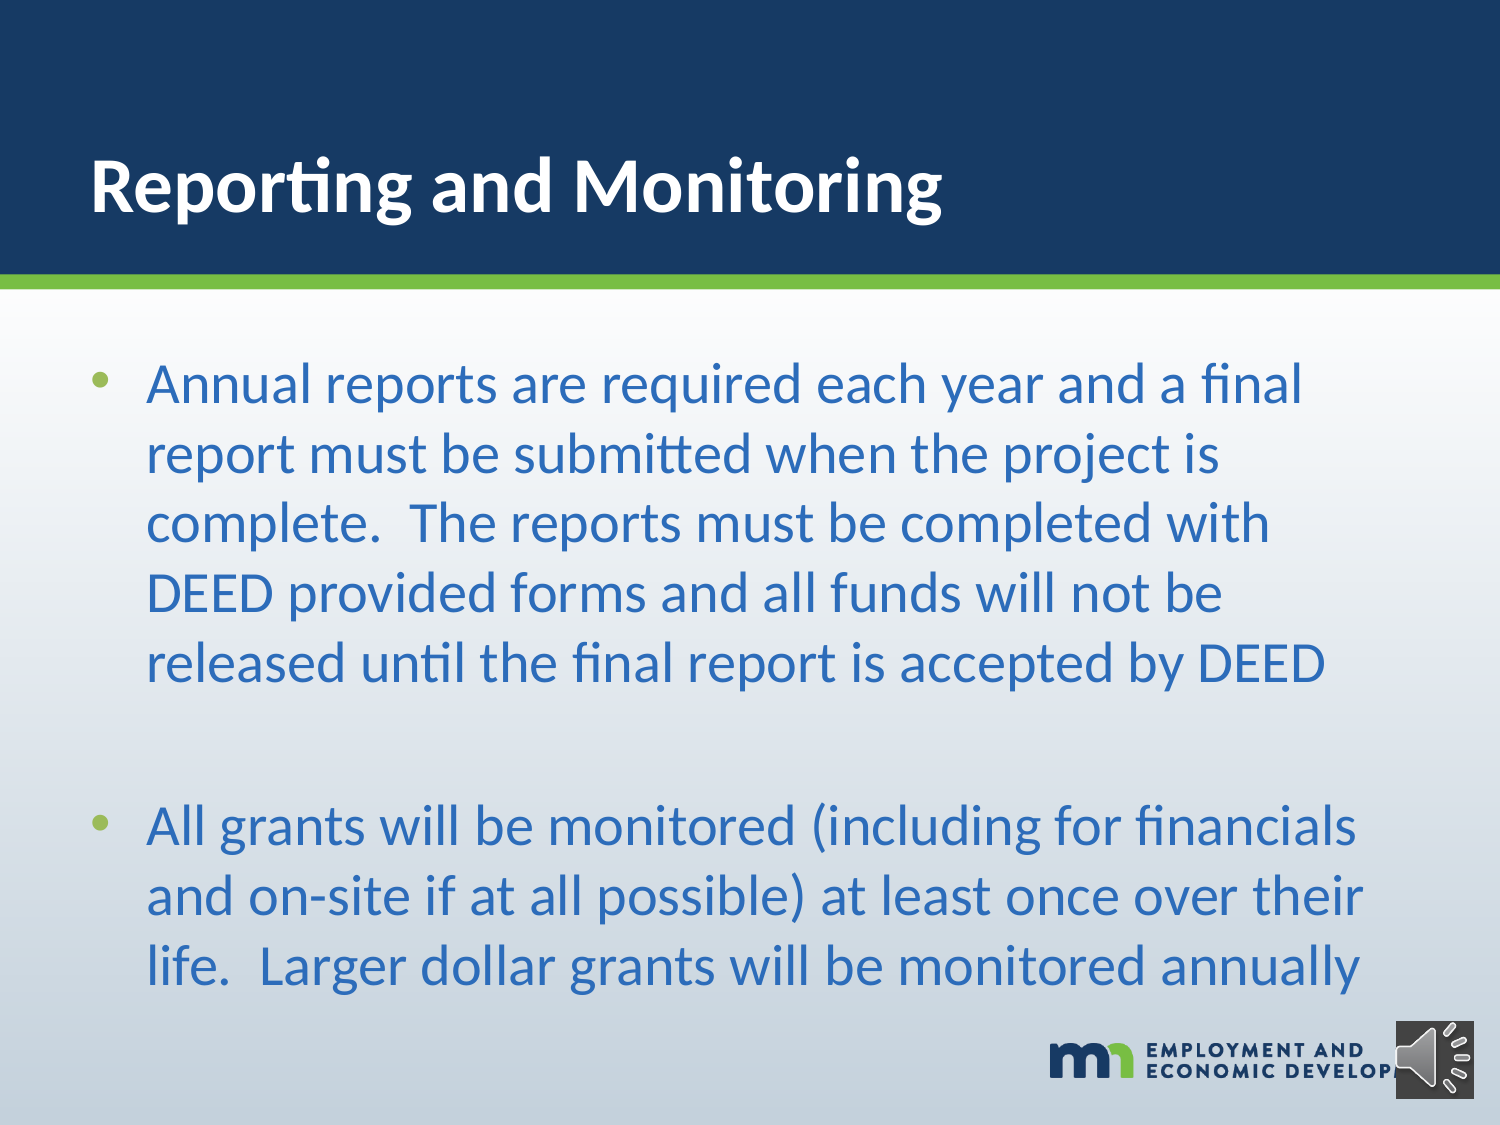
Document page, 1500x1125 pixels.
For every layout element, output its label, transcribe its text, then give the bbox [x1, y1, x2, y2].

picture [0, 0, 1500, 1125]
title Reporting and Monitoring [75, 99, 1425, 263]
list Annual reports are required each year and a final report must be submitted when the project is complete. The reports must be completed with DEED provided forms and all funds will not be released until the final report is accepted by DEED All grants will be monitored (including for financials and on-site if at all possible) at least once over their life. Larger dollar grants will be monitored annually [75, 337, 1425, 1125]
